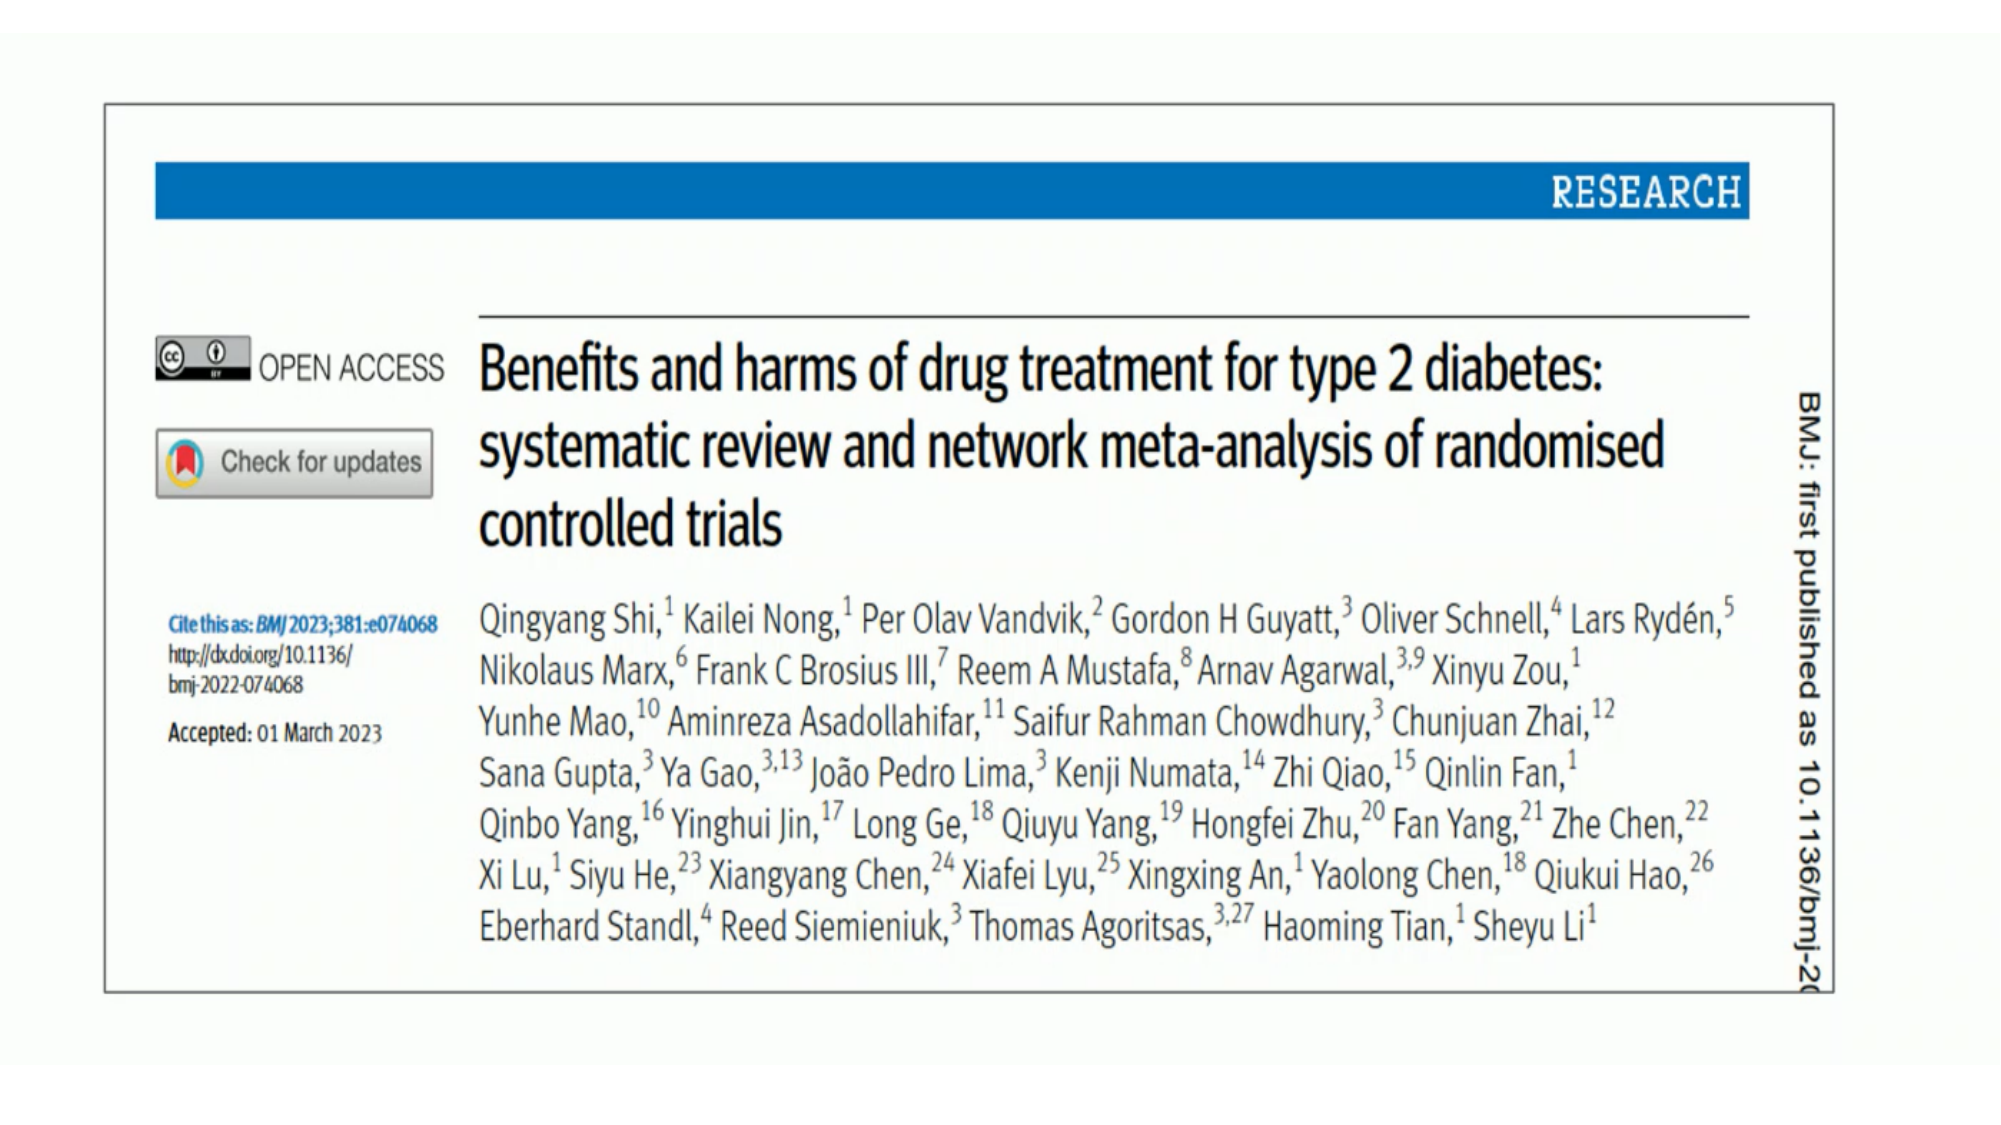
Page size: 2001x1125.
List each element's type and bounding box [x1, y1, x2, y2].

list [0, 33, 2000, 1066]
